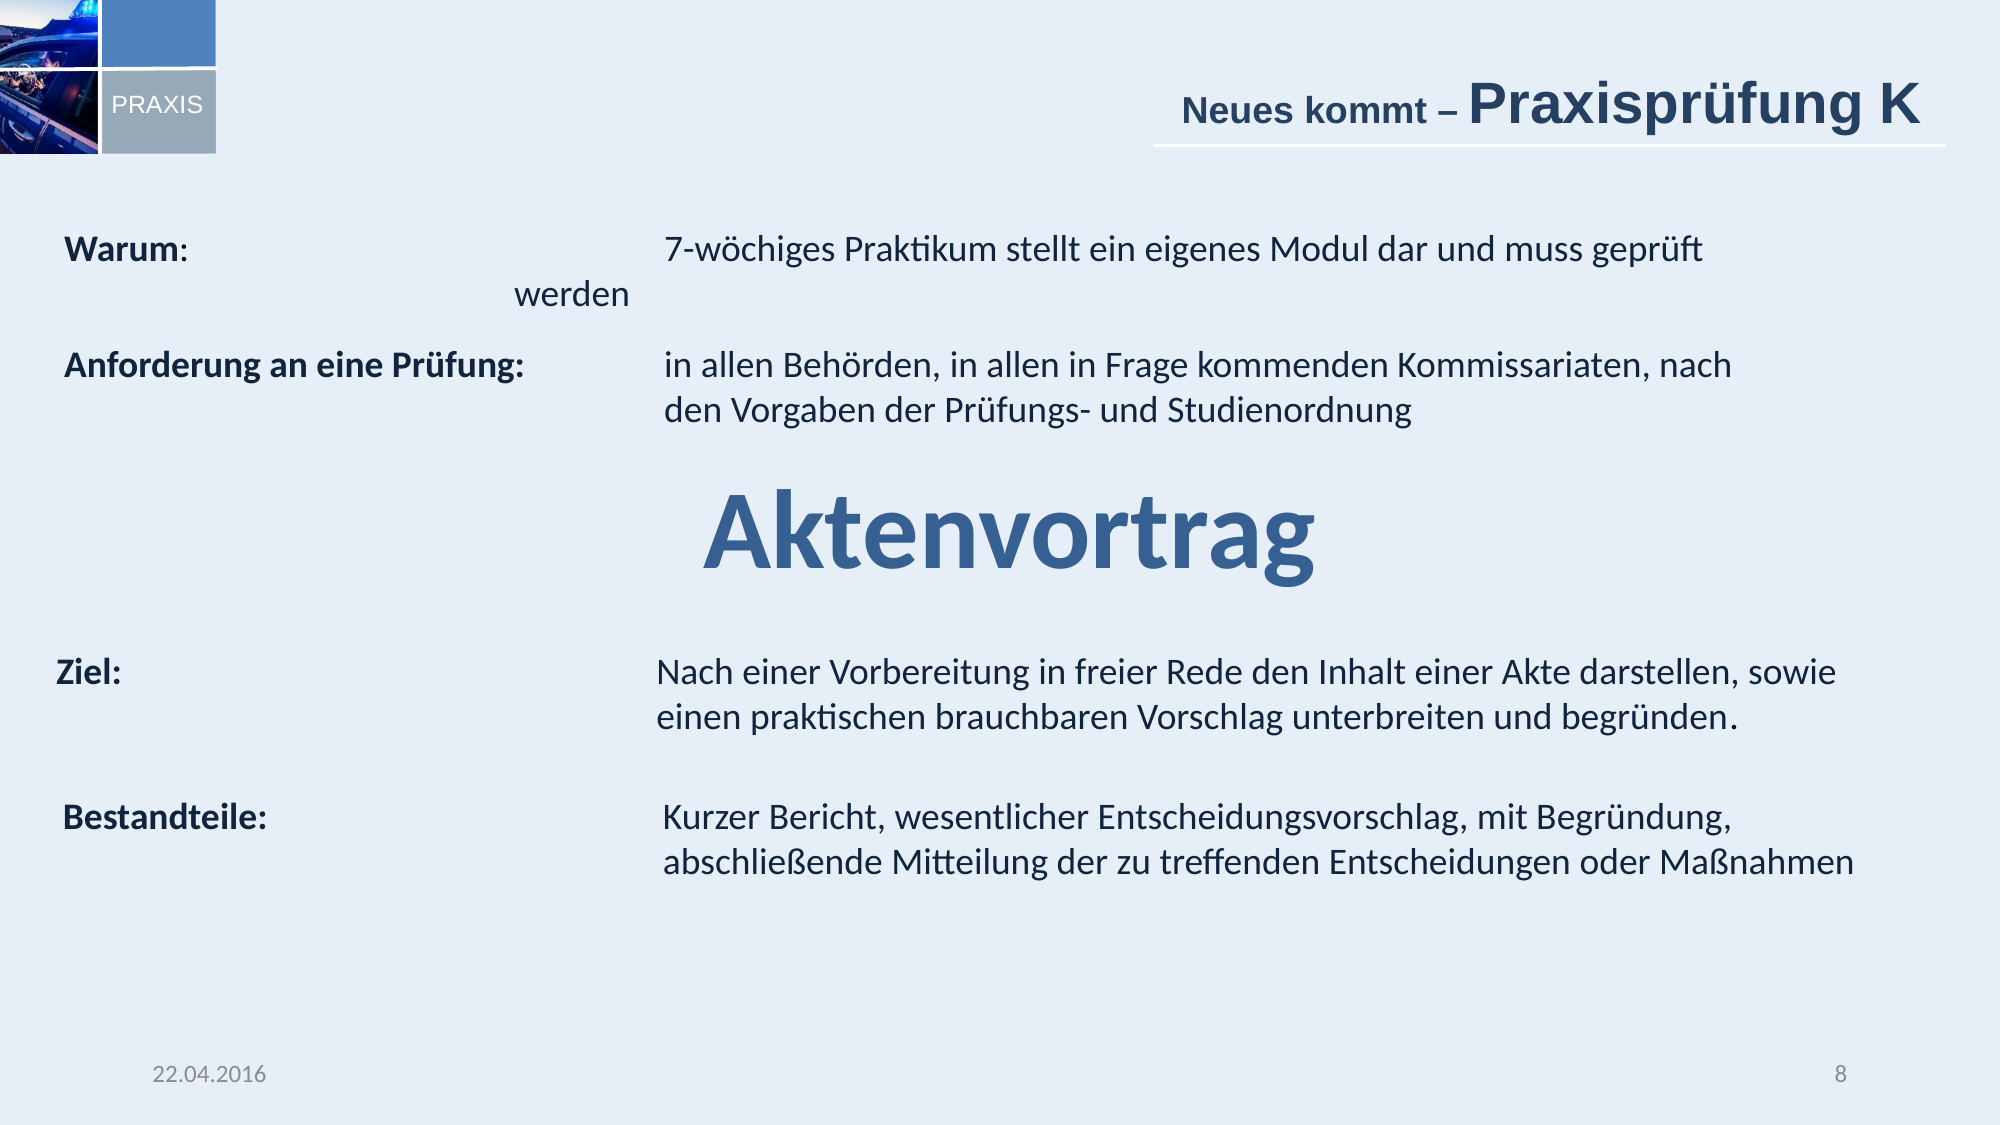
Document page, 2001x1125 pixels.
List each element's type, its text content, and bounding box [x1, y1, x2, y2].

text_box Bestandteile: Kurzer Bericht, wesentlicher Entscheidungsvorschlag, mit Begründung, abschließende Mitteilung der zu treffenden Entscheidungen oder Maßnahmen [48, 784, 1872, 890]
picture [0, 71, 97, 154]
text_box Neues kommt – Praxisprüfung K [1166, 57, 1938, 143]
text_box Ziel: Nach einer Vorbereitung in freier Rede den Inhalt einer Akte darstellen, sowie einen praktischen brauchbaren Vorschlag unterbreiten und begründen. [41, 639, 1979, 745]
text_box Anforderung an eine Prüfung: in allen Behörden, in allen in Frage kommenden Kommissariaten, nach den Vorgaben der Prüfungs- und Studienordnung [49, 332, 1787, 438]
text_box Aktenvortrag [688, 448, 1332, 599]
picture [0, 0, 97, 67]
text_box Warum: 7-wöchiges Praktikum stellt ein eigenes Modul dar und muss geprüft werden [49, 216, 1787, 322]
